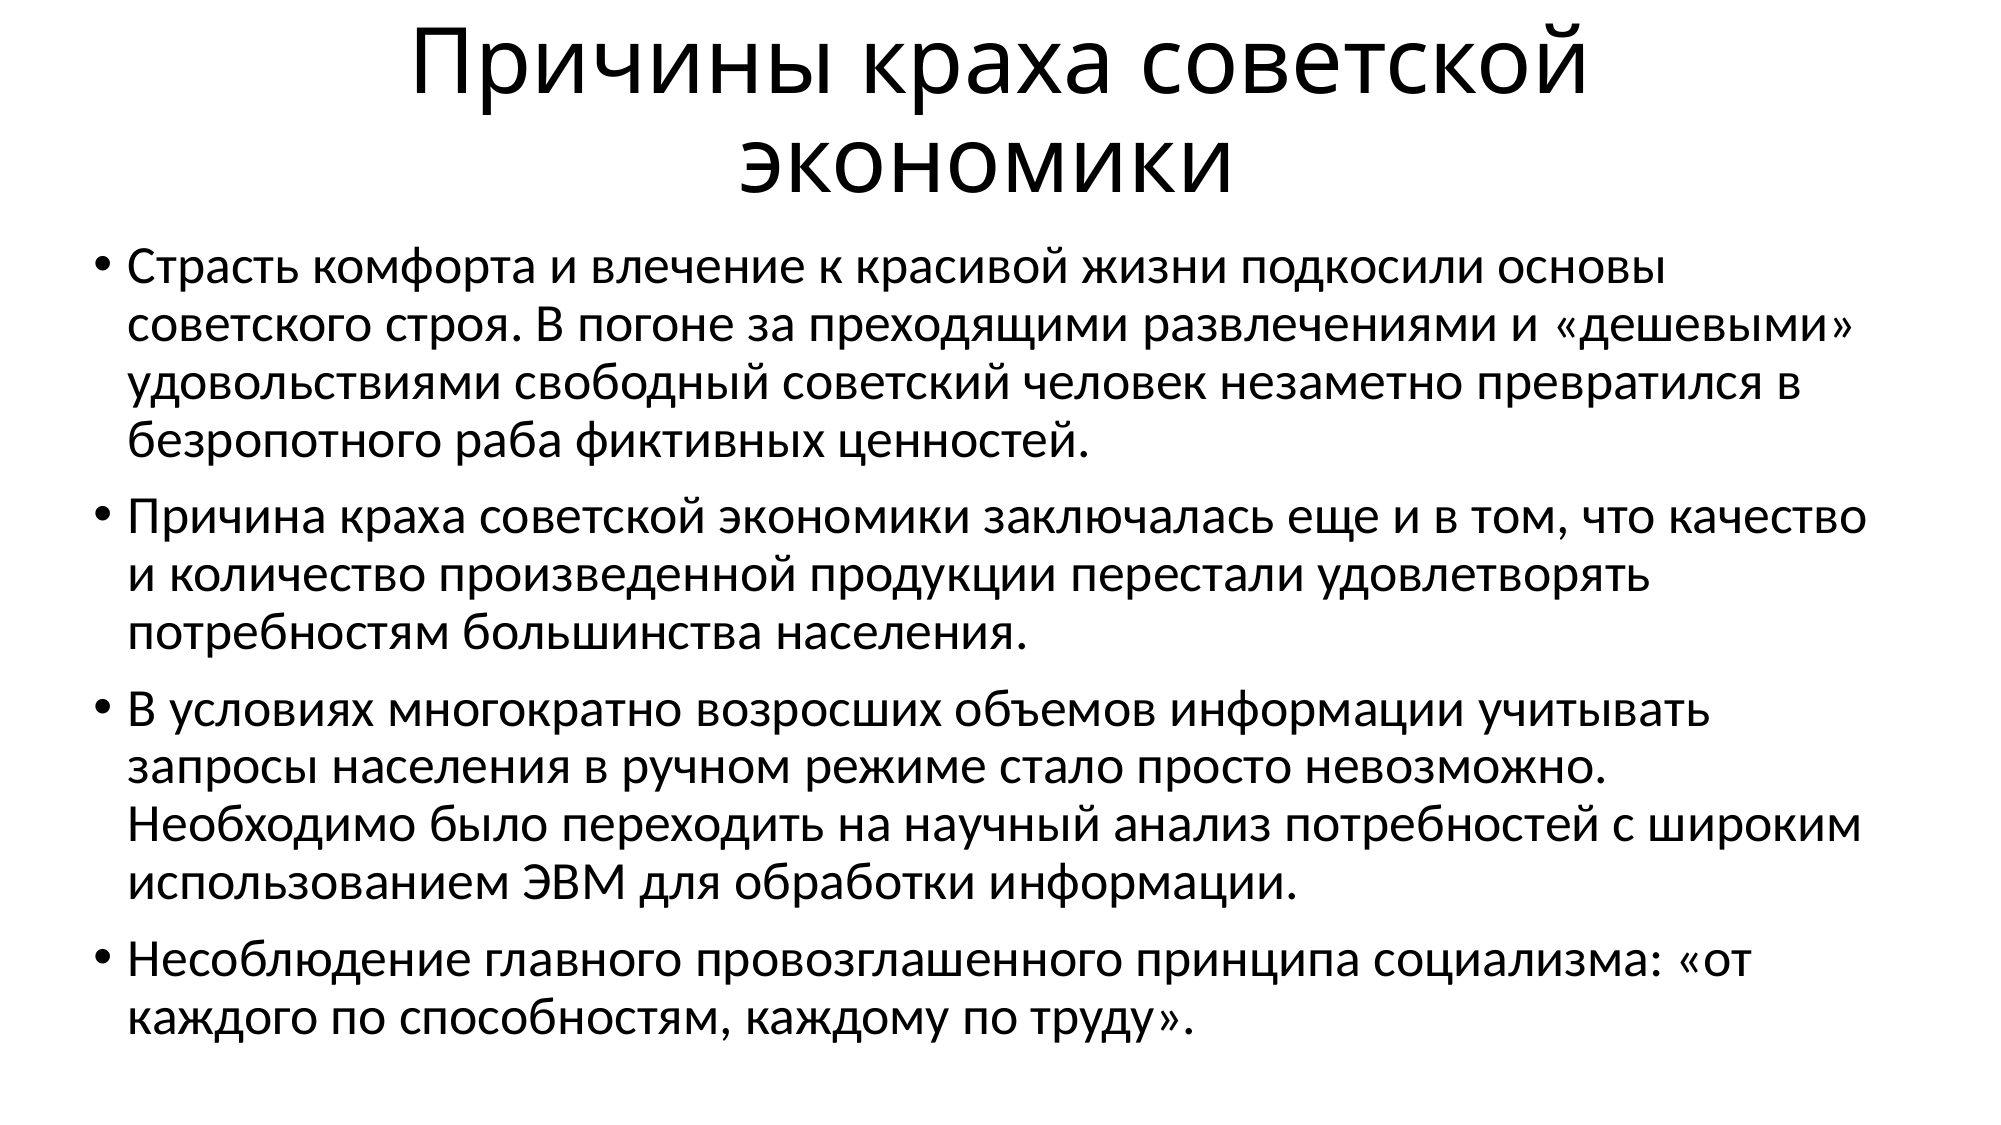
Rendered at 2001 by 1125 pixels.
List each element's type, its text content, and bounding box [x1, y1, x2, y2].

list Страсть комфорта и влечение к красивой жизни подкосили основы советского строя. В погоне за преходящими развлечениями и «дешевыми» удовольствиями свободный советский человек незаметно превратился в безропотного раба фиктивных ценностей. Причина краха советской экономики заключалась еще и в том, что качество и количество произведенной продукции перестали удовлетворять потребностям большинства населения. В условиях многократно возросших объемов информации учитывать запросы населения в ручном режиме стало просто невозможно. Необходимо было переходить на научный анализ потребностей с широким использованием ЭВМ для обработки информации. Несоблюдение главного провозглашенного принципа социализма: «от каждого по способностям, каждому по труду». [78, 229, 1922, 1057]
title Причины краха советской экономики [137, 51, 1863, 176]
